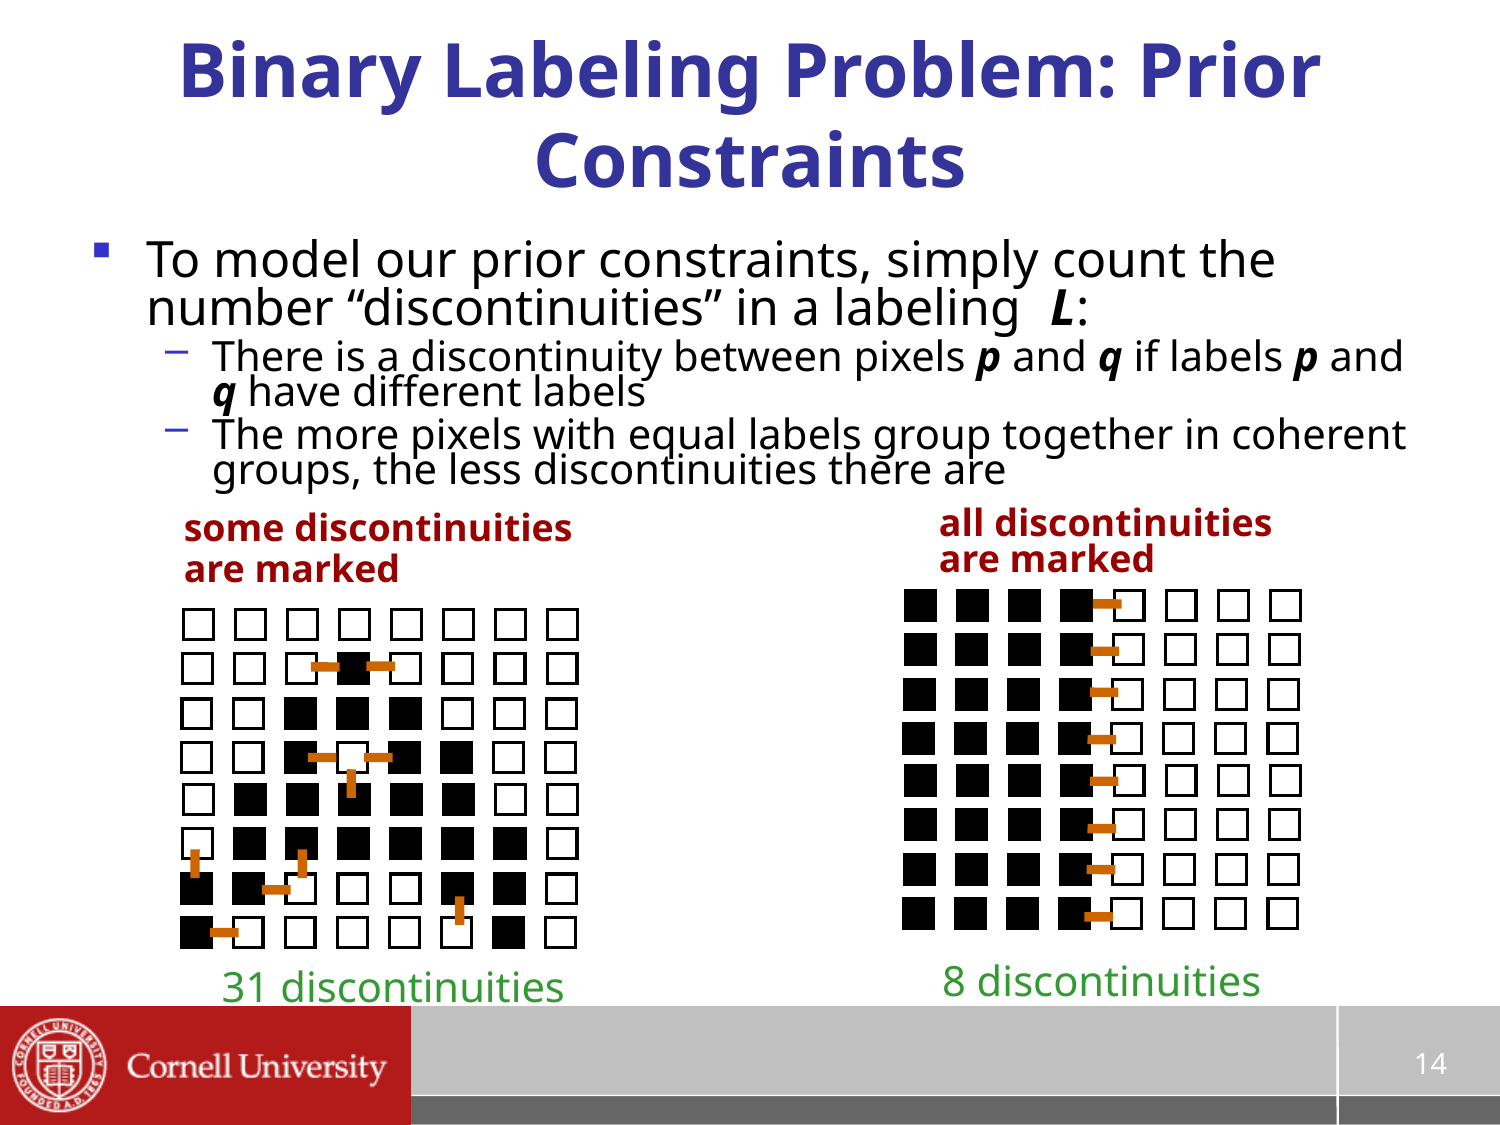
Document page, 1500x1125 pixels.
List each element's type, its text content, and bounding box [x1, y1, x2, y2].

list To model our prior constraints, simply count the number “discontinuities” in a labeling L: There is a discontinuity between pixels p and q if labels p and q have different labels The more pixels with equal labels group together in coherent groups, the less discontinuities there are [74, 236, 1444, 658]
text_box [1084, 603, 1122, 918]
text_box all discontinuities are marked [924, 499, 1288, 587]
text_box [180, 609, 579, 1019]
title Binary Labeling Problem: Prior Constraints [74, 37, 1426, 188]
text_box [194, 665, 460, 933]
slide_number 14 [1349, 1037, 1463, 1088]
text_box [903, 590, 1301, 1013]
picture [0, 1006, 411, 1125]
text_box some discontinuities are marked [169, 501, 589, 598]
